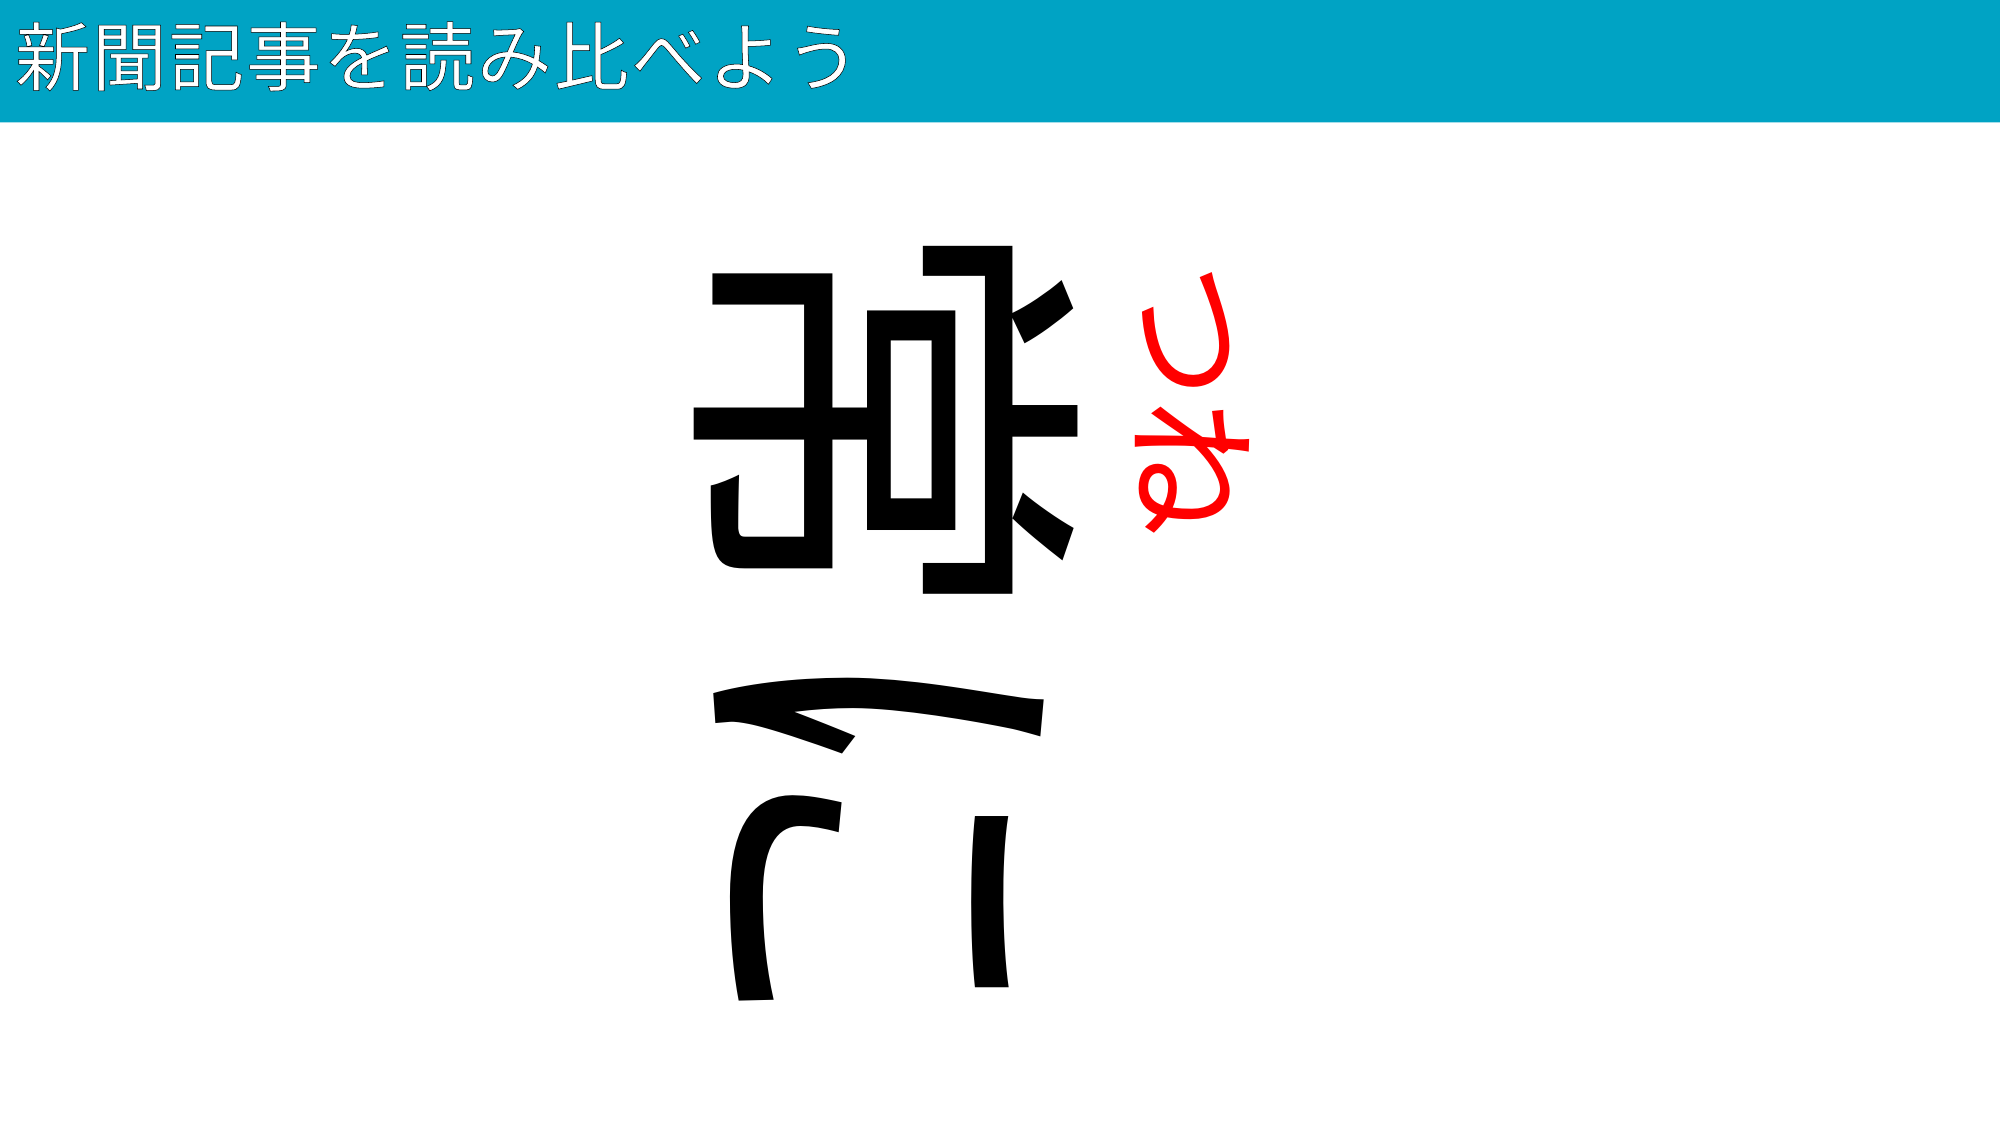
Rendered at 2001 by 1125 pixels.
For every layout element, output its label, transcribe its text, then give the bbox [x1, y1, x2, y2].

text_box 常に [616, 195, 1152, 1125]
slide_number 74 [1712, 0, 2000, 123]
text_box つね [1088, 247, 1286, 593]
title 新聞記事を読み比べよう [0, 0, 1712, 123]
